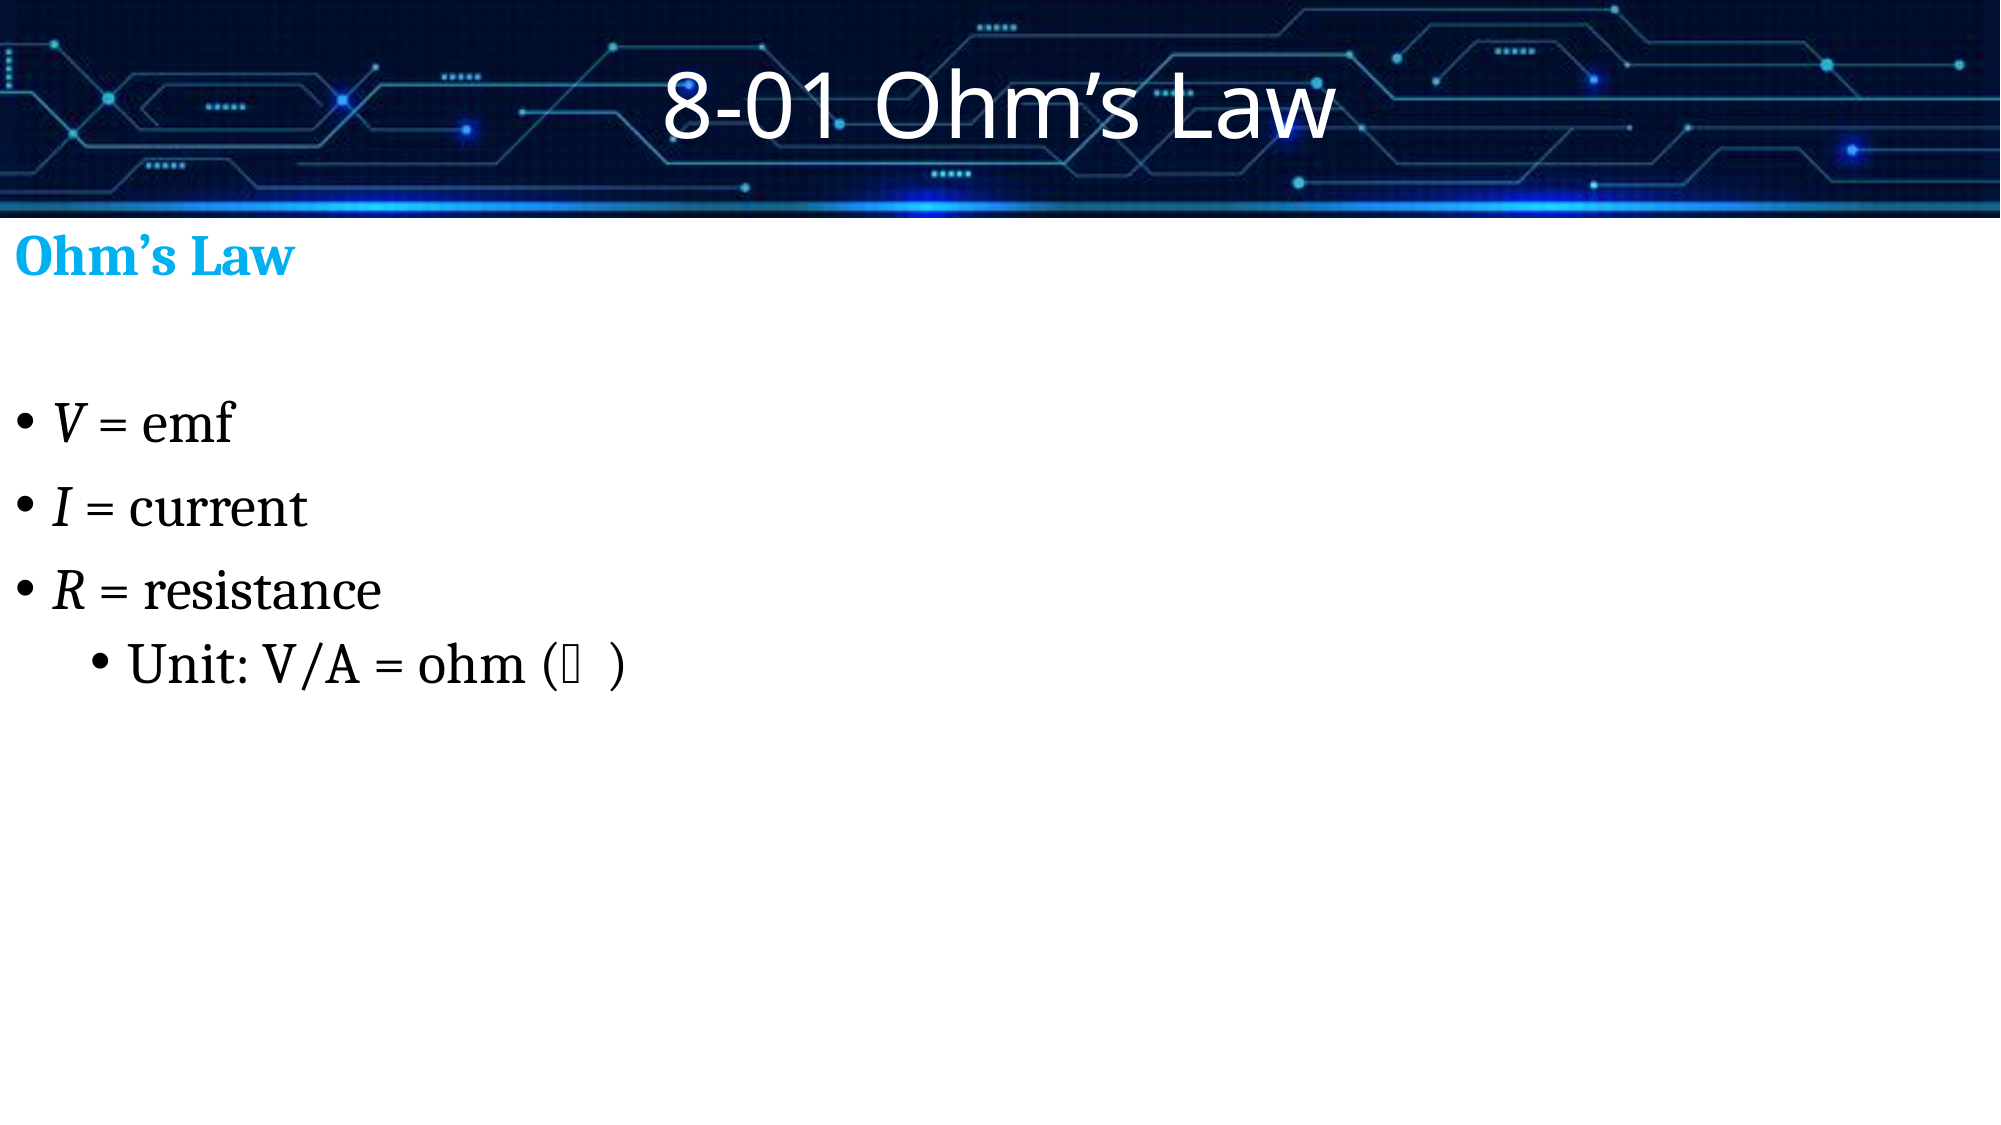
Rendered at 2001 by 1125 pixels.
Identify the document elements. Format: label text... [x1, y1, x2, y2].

title 8-01 Ohm’s Law [0, 0, 2000, 218]
